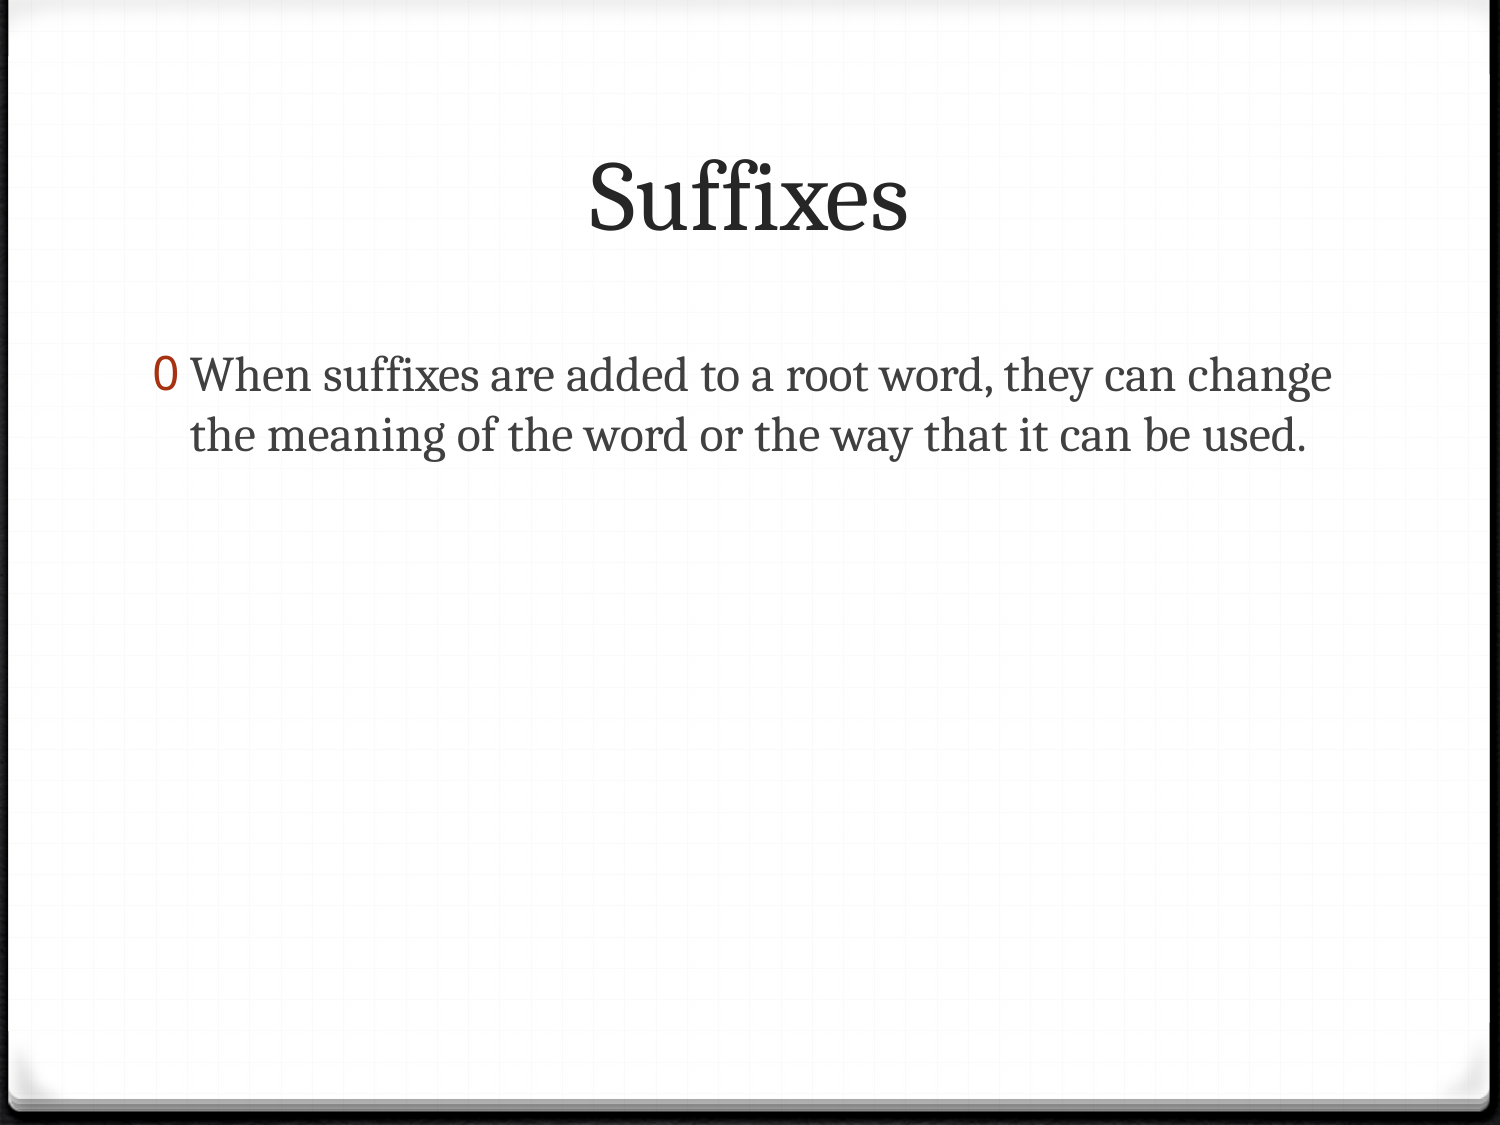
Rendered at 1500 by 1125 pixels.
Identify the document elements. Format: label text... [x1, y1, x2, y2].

picture [0, 0, 1500, 1125]
title Suffixes [90, 71, 1410, 309]
list When suffixes are added to a root word, they can change the meaning of the word or the way that it can be used. [137, 334, 1363, 983]
